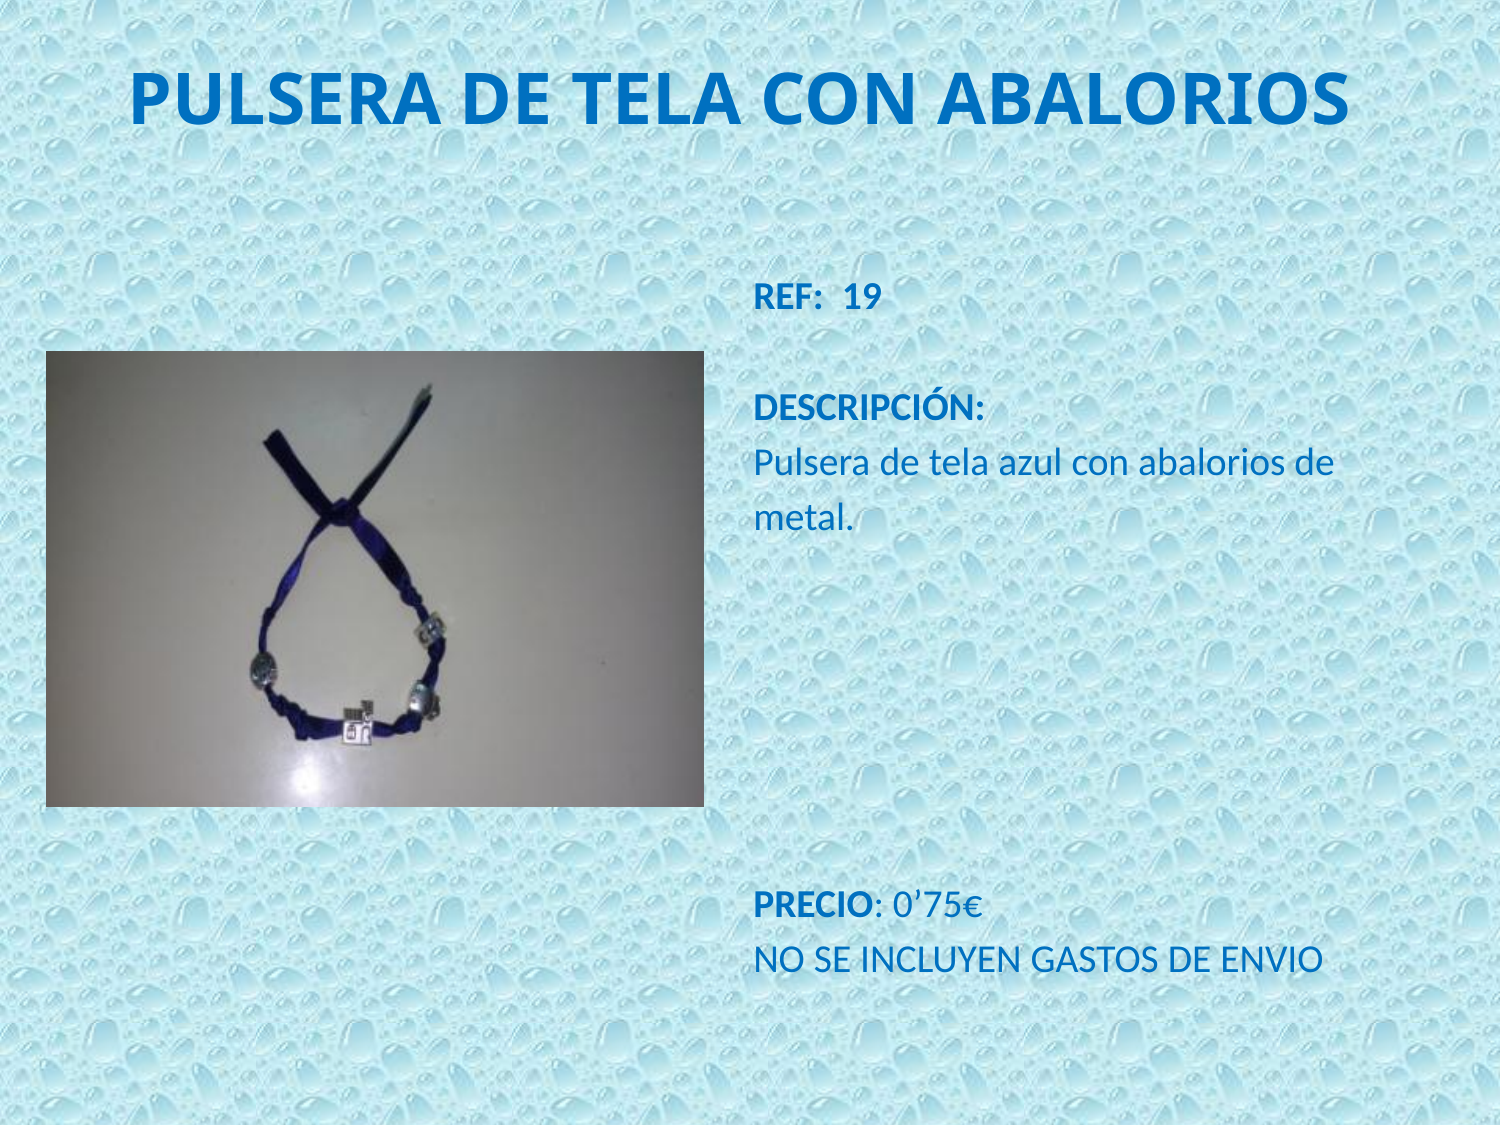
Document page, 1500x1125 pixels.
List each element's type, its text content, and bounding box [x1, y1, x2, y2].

list REF: 19 DESCRIPCIÓN: Pulsera de tela azul con abalorios de metal. PRECIO: 0’75€ NO SE INCLUYEN GASTOS DE ENVIO [738, 262, 1425, 1005]
picture [46, 351, 704, 807]
title PULSERA DE TELA CON ABALORIOS [75, 45, 1425, 233]
